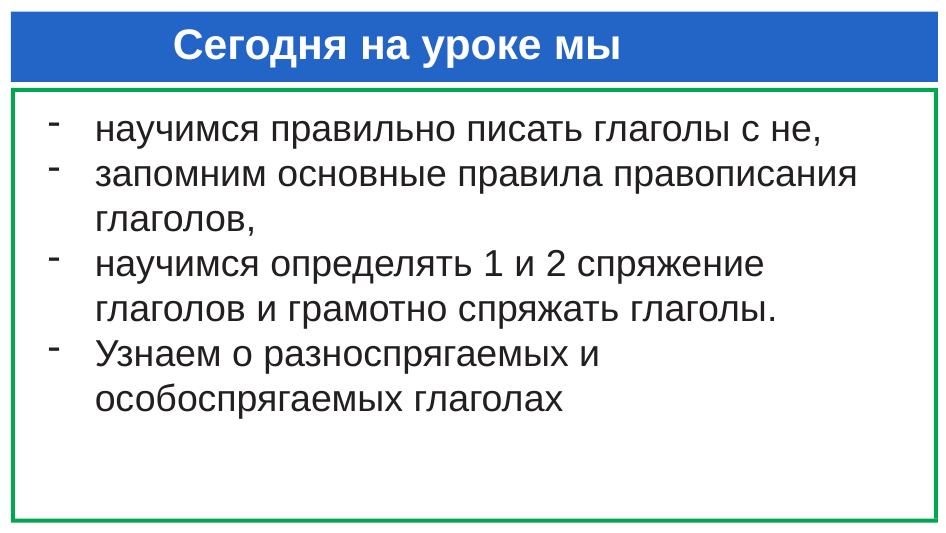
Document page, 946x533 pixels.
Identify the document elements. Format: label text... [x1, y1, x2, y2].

title Сегодня на уроке мы [172, 16, 897, 69]
list научимся правильно писать глаголы с не, запомним основные правила правописания глаголов, научимся определять 1 и 2 спряжение глаголов и грамотно спряжать глаголы. Узнаем о разноспрягаемых и особоспрягаемых глаголах [47, 103, 878, 422]
